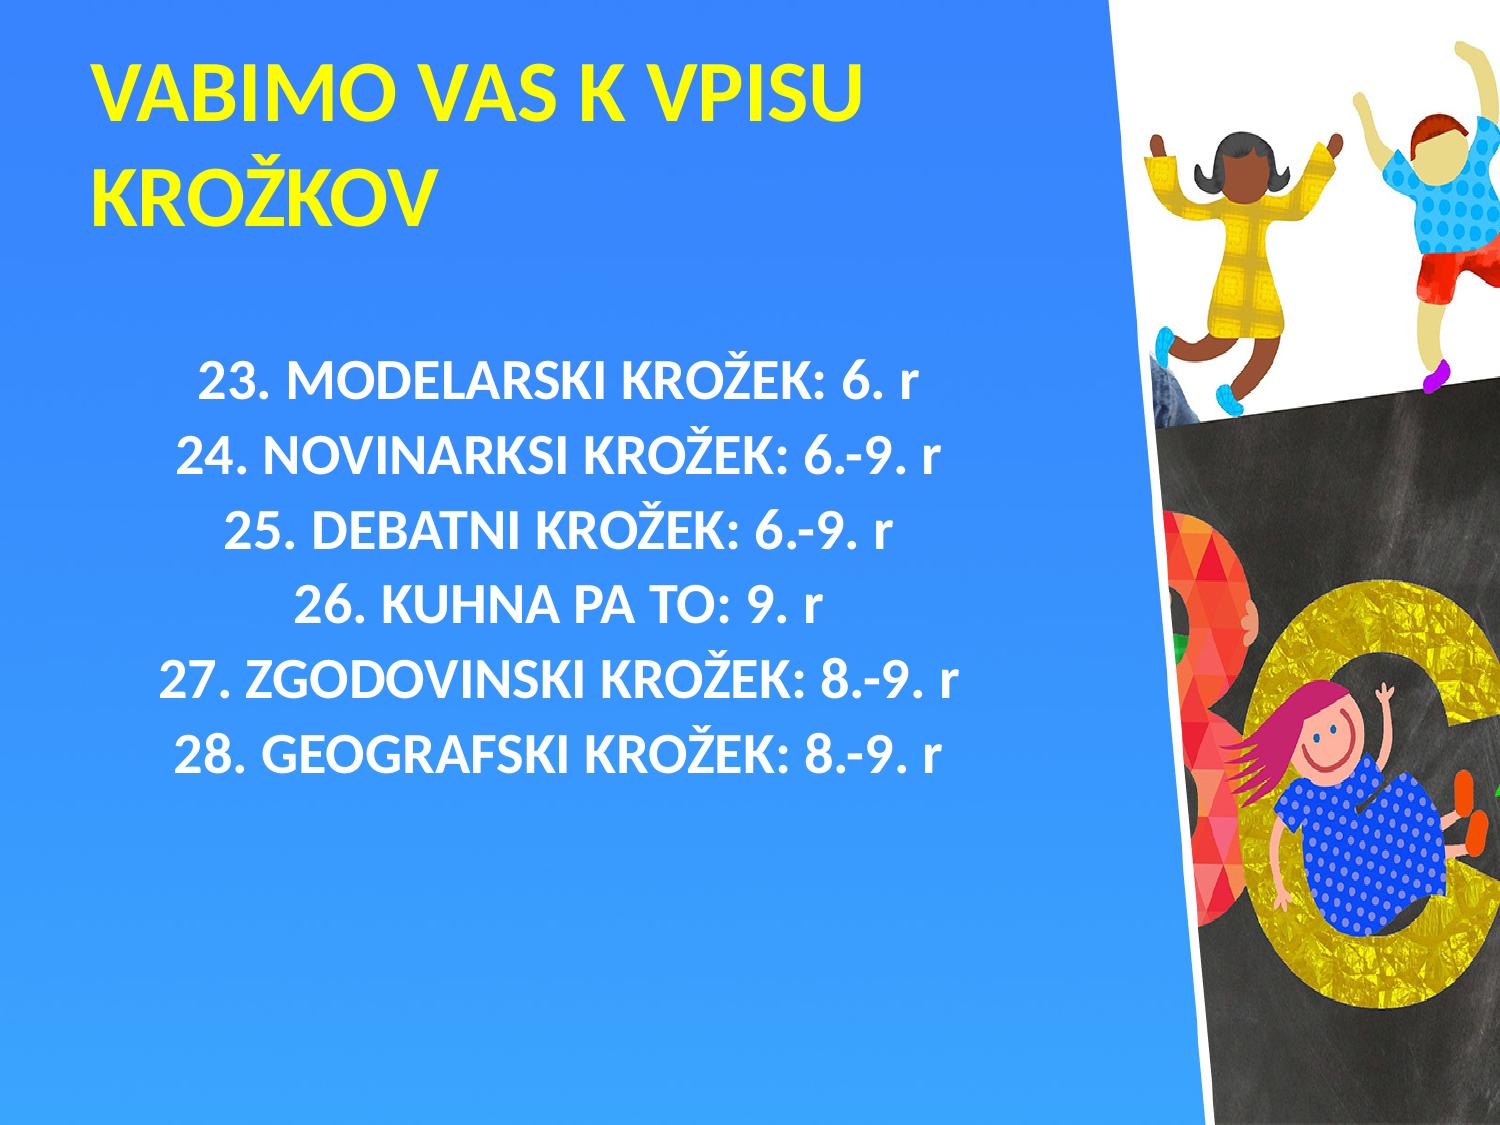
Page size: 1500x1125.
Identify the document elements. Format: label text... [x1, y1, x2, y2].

list 23. MODELARSKI KROŽEK: 6. r 24. NOVINARKSI KROŽEK: 6.-9. r 25. DEBATNI KROŽEK: 6.-9. r 26. KUHNA PA TO: 9. r 27. ZGODOVINSKI KROŽEK: 8.-9. r 28. GEOGRAFSKI KROŽEK: 8.-9. r [12, 285, 1106, 1079]
picture [0, 0, 1500, 1125]
title VABIMO VAS K VPISU KROŽKOV [75, 45, 1082, 233]
